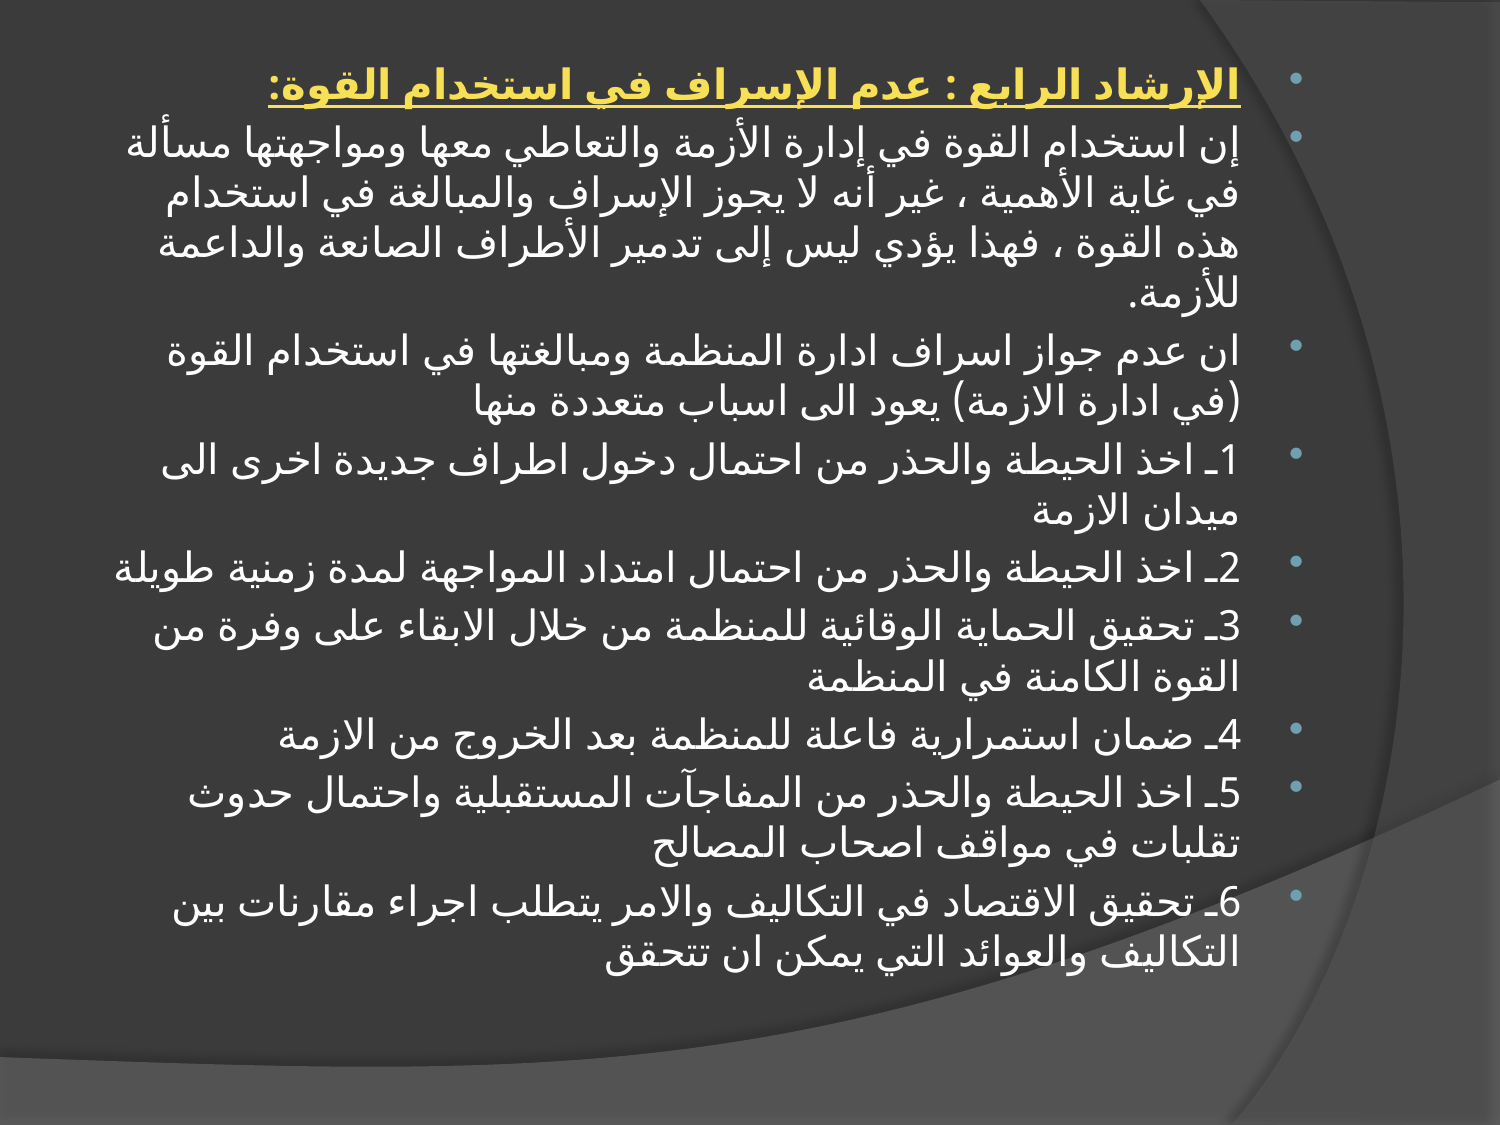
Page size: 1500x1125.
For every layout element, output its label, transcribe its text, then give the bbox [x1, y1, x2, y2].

list الإرشاد الرابع : عدم الإسراف في استخدام القوة: إن استخدام القوة في إدارة الأزمة والتعاطي معها ومواجهتها مسألة في غاية الأهمية ، غير أنه لا يجوز الإسراف والمبالغة في استخدام هذه القوة ، فهذا يؤدي ليس إلى تدمير الأطراف الصانعة والداعمة للأزمة. ان عدم جواز اسراف ادارة المنظمة ومبالغتها في استخدام القوة (في ادارة الازمة) يعود الى اسباب متعددة منها 1ـ اخذ الحيطة والحذر من احتمال دخول اطراف جديدة اخرى الى ميدان الازمة 2ـ اخذ الحيطة والحذر من احتمال امتداد المواجهة لمدة زمنية طويلة 3ـ تحقيق الحماية الوقائية للمنظمة من خلال الابقاء على وفرة من القوة الكامنة في المنظمة 4ـ ضمان استمرارية فاعلة للمنظمة بعد الخروج من الازمة 5ـ اخذ الحيطة والحذر من المفاجآت المستقبلية واحتمال حدوث تقلبات في مواقف اصحاب المصالح 6ـ تحقيق الاقتصاد في التكاليف والامر يتطلب اجراء مقارنات بين التكاليف والعوائد التي يمكن ان تتحقق [75, 50, 1325, 1005]
